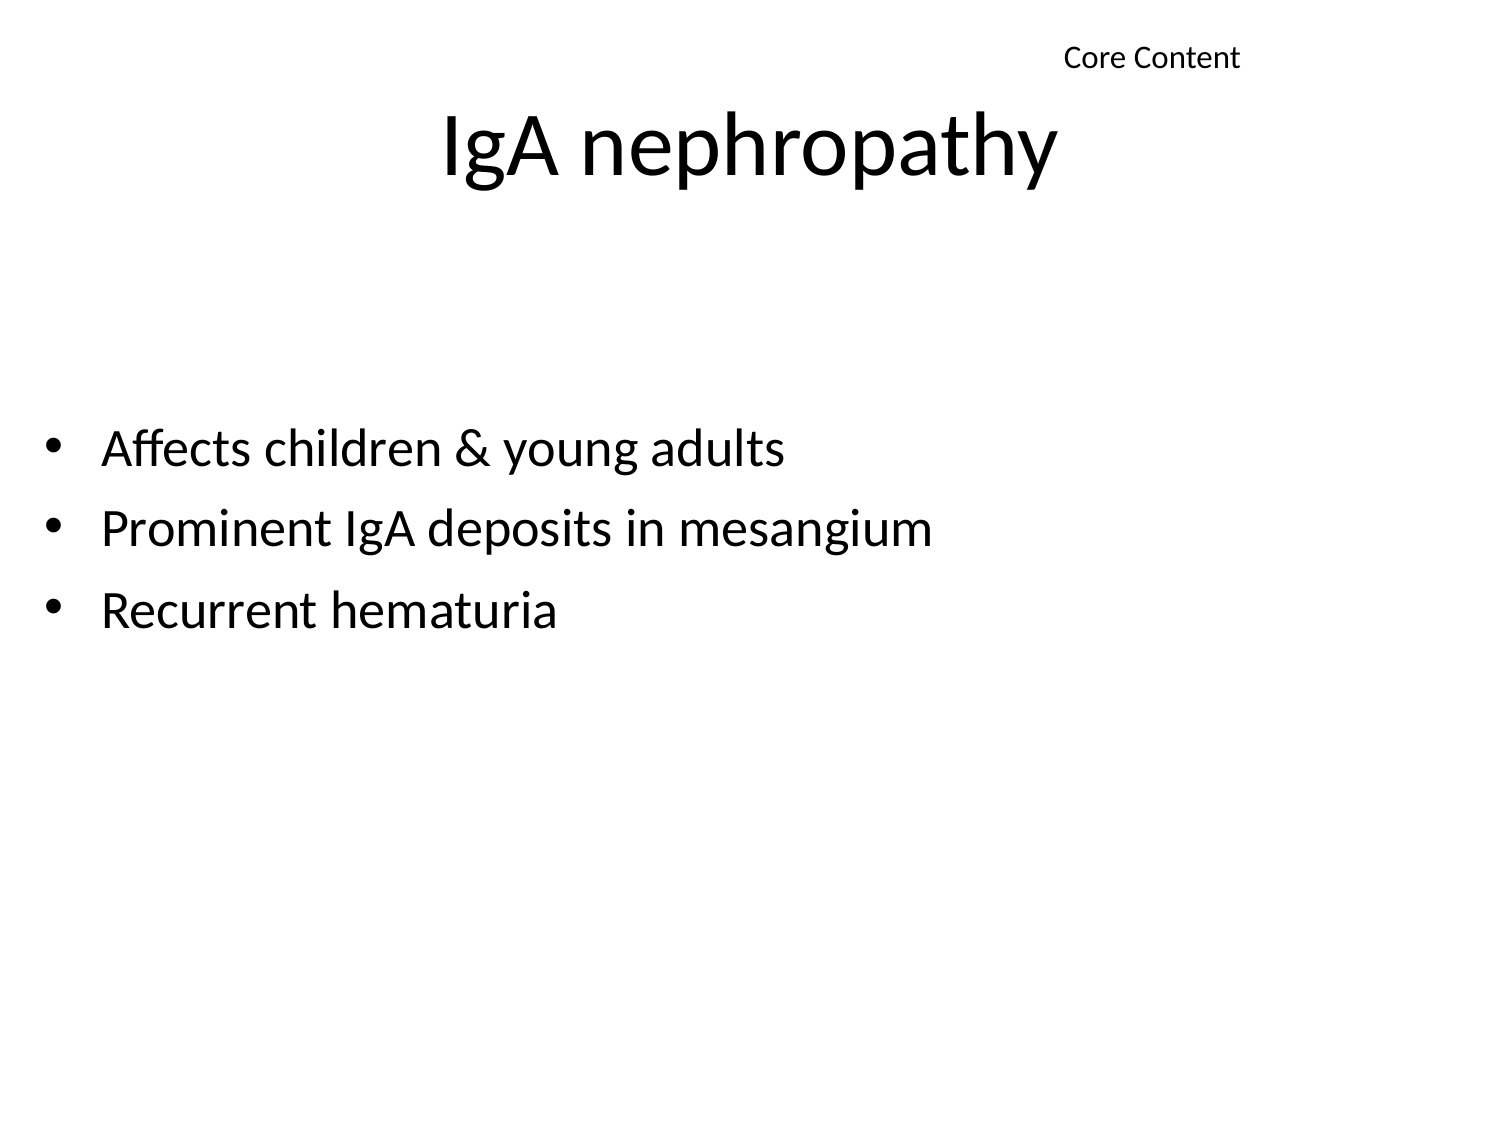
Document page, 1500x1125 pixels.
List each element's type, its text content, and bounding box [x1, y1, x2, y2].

text_box Core Content [855, 27, 1450, 83]
list Affects children & young adults Prominent IgA deposits in mesangium Recurrent hematuria [29, 299, 1471, 1014]
title IgA nephropathy [75, 45, 1425, 233]
